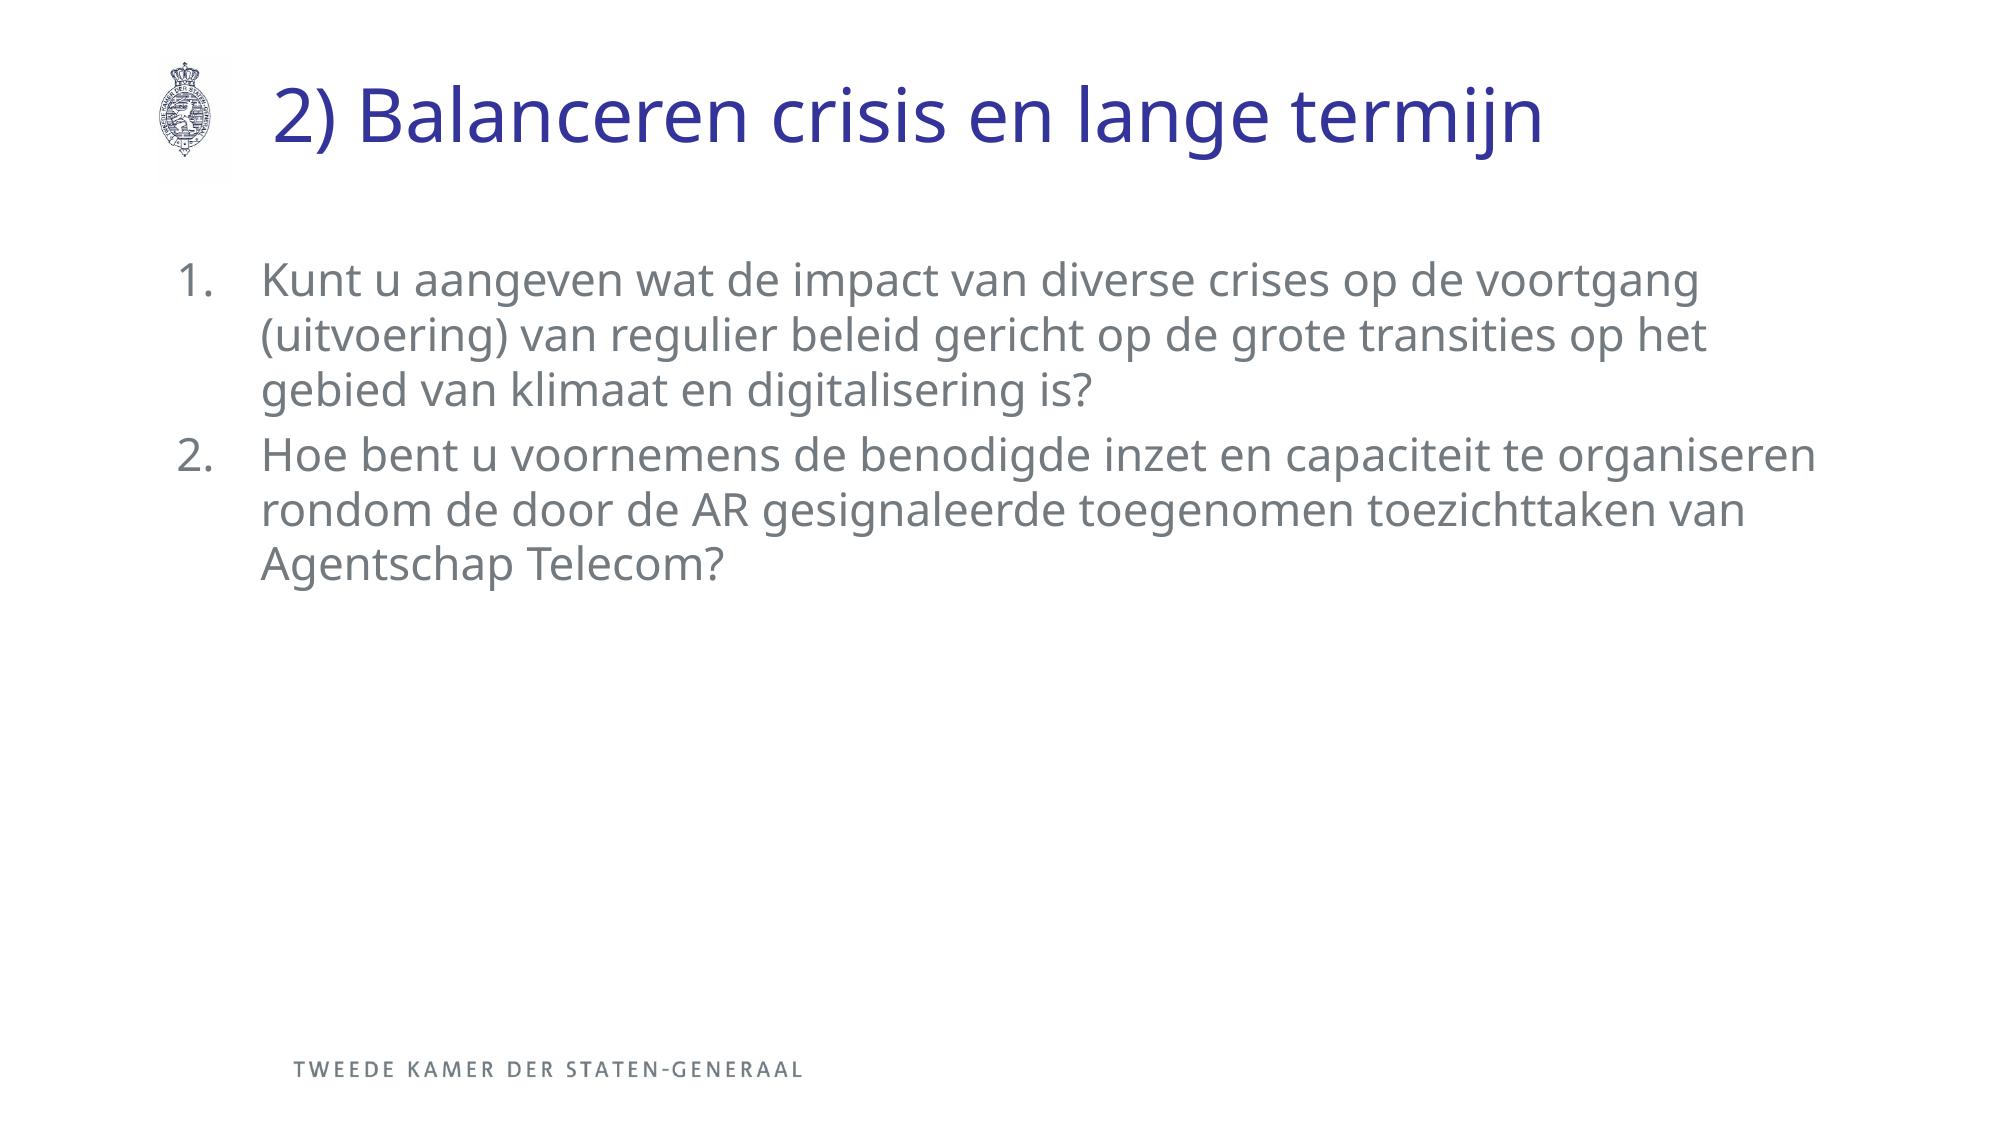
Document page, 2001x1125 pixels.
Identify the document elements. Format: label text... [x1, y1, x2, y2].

picture [285, 1054, 810, 1083]
picture [157, 58, 234, 185]
title 2) Balanceren crisis en lange termijn [257, 19, 1931, 207]
list Kunt u aangeven wat de impact van diverse crises op de voortgang (uitvoering) van regulier beleid gericht op de grote transities op het gebied van klimaat en digitalisering is? Hoe bent u voornemens de benodigde inzet en capaciteit te organiseren rondom de door de AR gesignaleerde toegenomen toezichttaken van Agentschap Telecom? [161, 243, 1839, 833]
